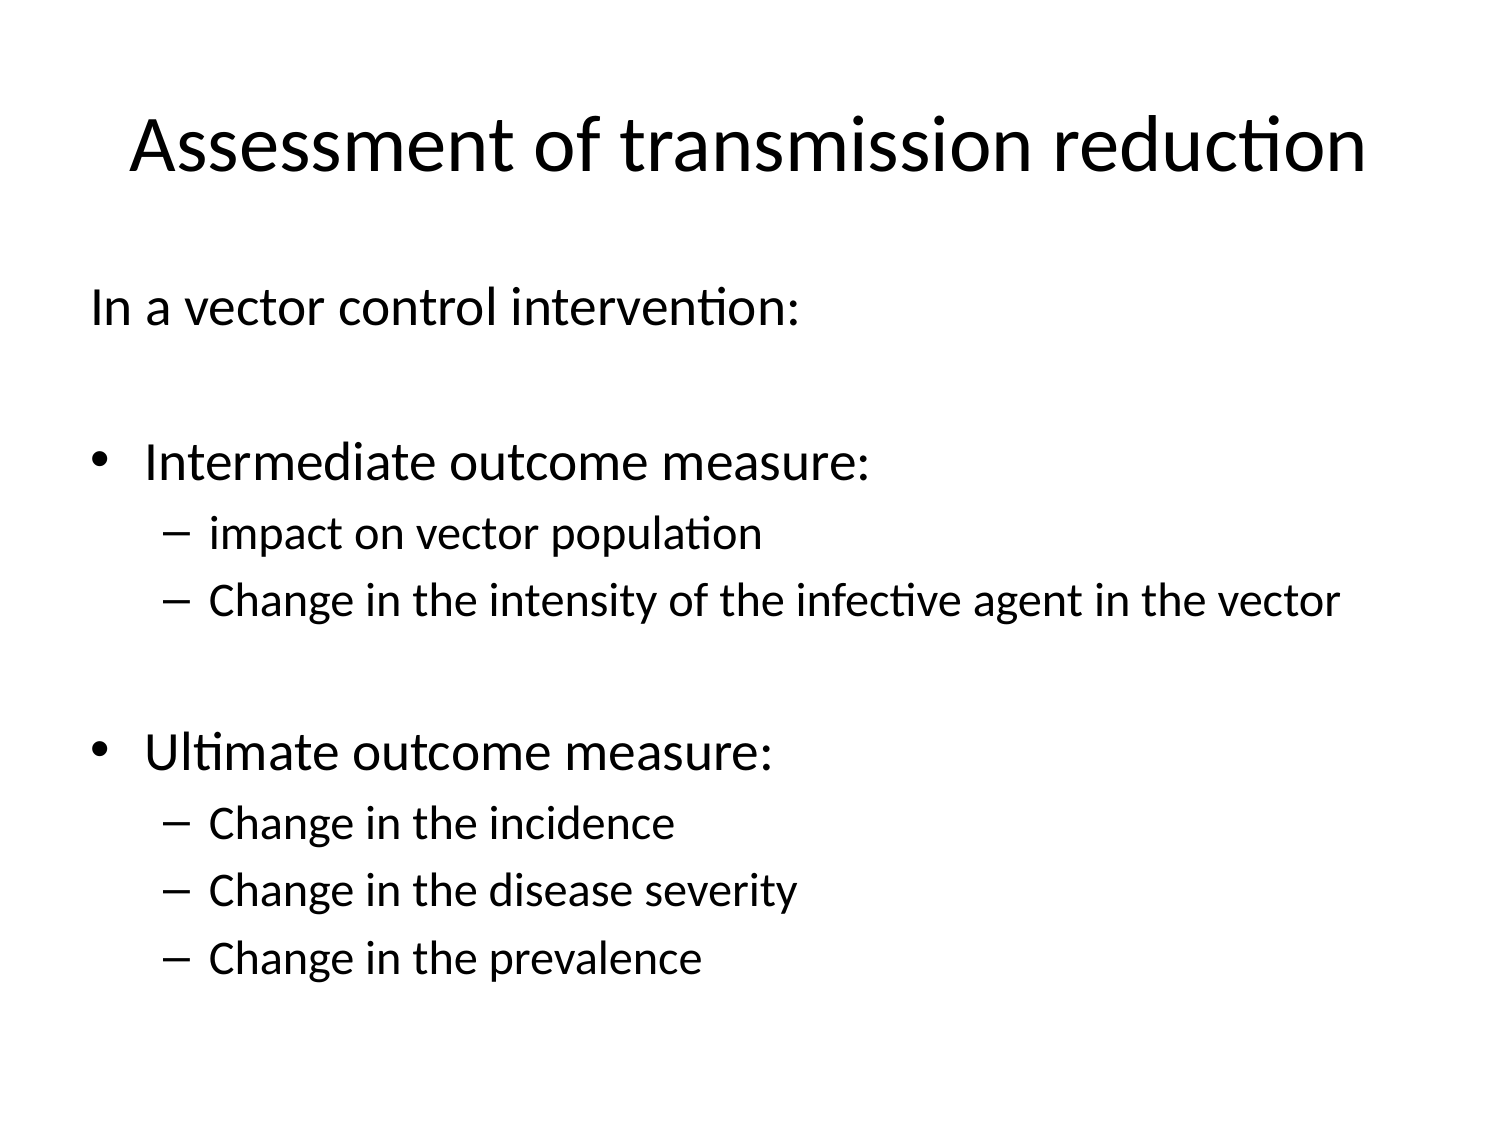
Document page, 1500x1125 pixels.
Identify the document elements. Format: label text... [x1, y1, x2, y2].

title Assessment of transmission reduction [75, 45, 1425, 233]
list In a vector control intervention: Intermediate outcome measure: impact on vector population Change in the intensity of the infective agent in the vector Ultimate outcome measure: Change in the incidence Change in the disease severity Change in the prevalence [75, 262, 1425, 1005]
